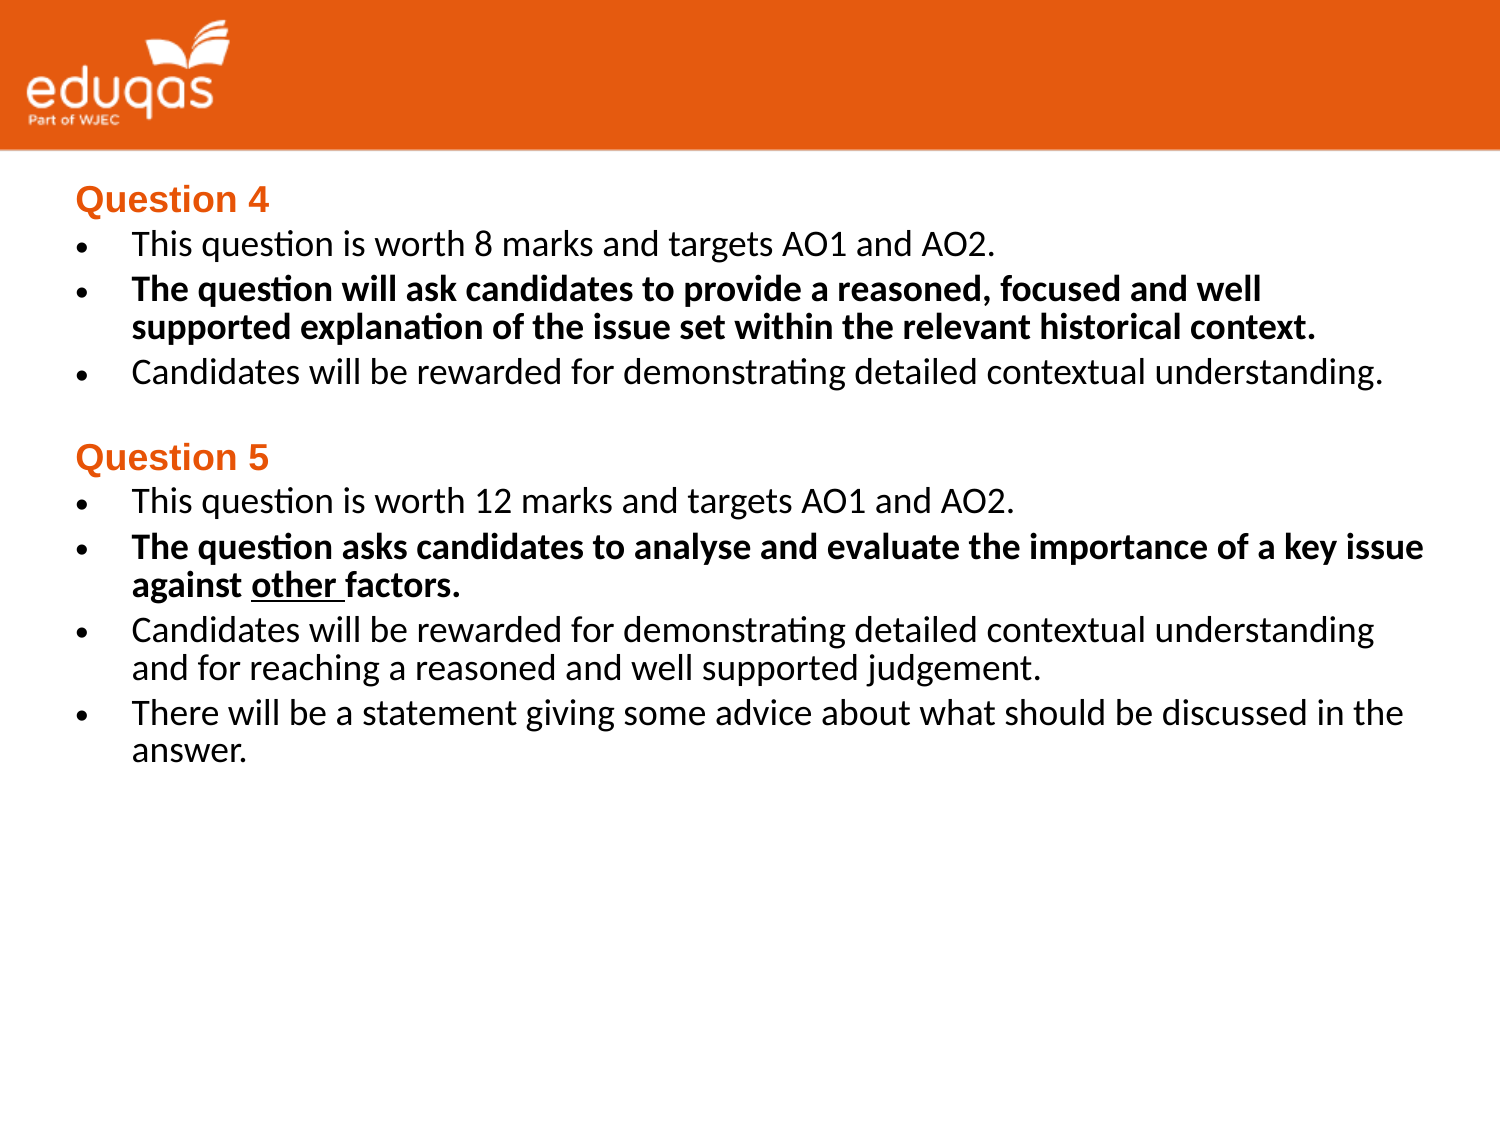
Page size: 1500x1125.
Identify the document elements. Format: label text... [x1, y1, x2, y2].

picture [0, 0, 1500, 215]
list Question 4 This question is worth 8 marks and targets AO1 and AO2. The question will ask candidates to provide a reasoned, focused and well supported explanation of the issue set within the relevant historical context. Candidates will be rewarded for demonstrating detailed contextual understanding. Question 5 This question is worth 12 marks and targets AO1 and AO2. The question asks candidates to analyse and evaluate the importance of a key issue against other factors. Candidates will be rewarded for demonstrating detailed contextual understanding and for reaching a reasoned and well supported judgement. There will be a statement giving some advice about what should be discussed in the answer. [60, 171, 1442, 1078]
